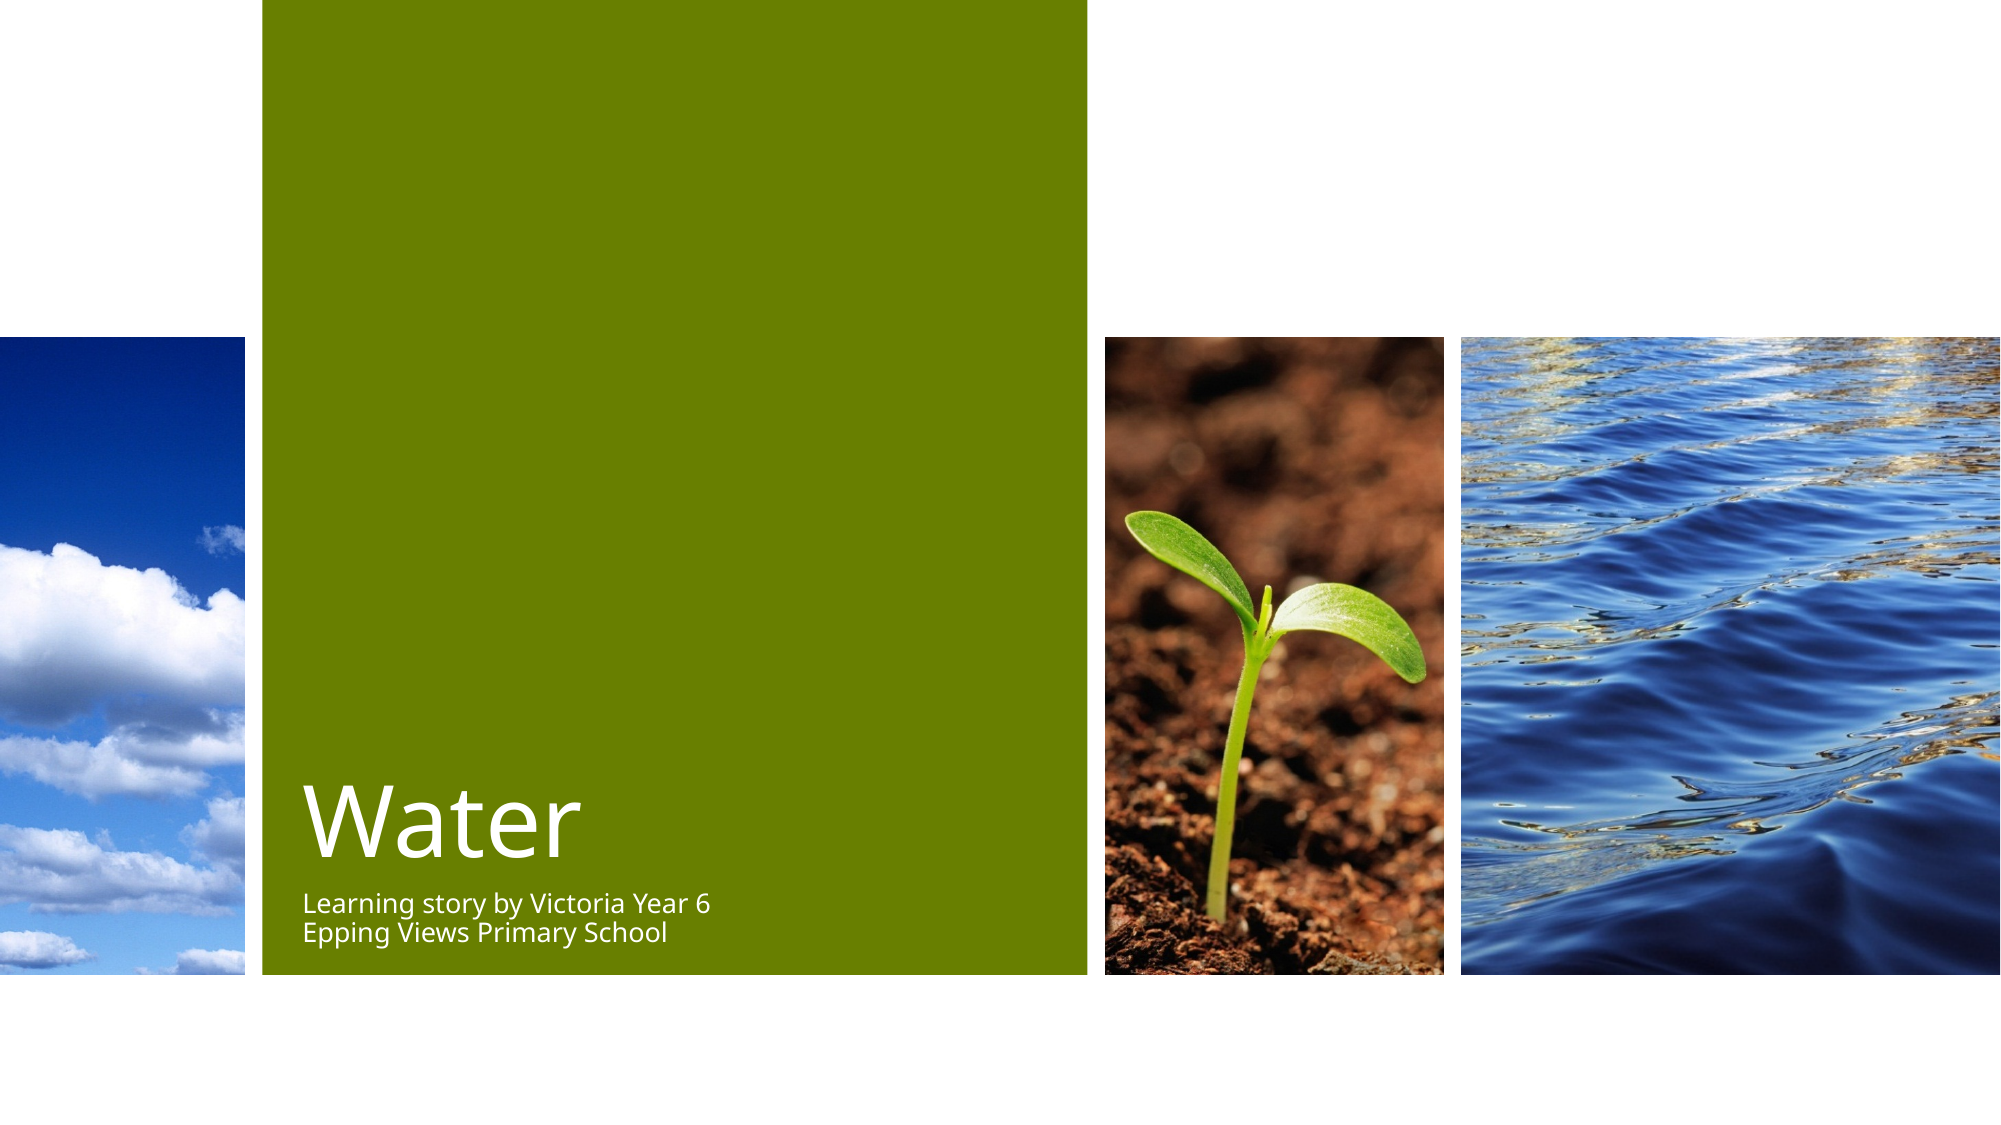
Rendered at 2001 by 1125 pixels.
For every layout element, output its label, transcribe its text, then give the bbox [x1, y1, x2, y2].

picture [1461, 337, 2001, 975]
subtitle Learning story by Victoria Year 6 Epping Views Primary School [287, 882, 1083, 957]
title Water [287, 495, 1083, 882]
picture [1105, 337, 1444, 975]
picture [0, 337, 245, 975]
